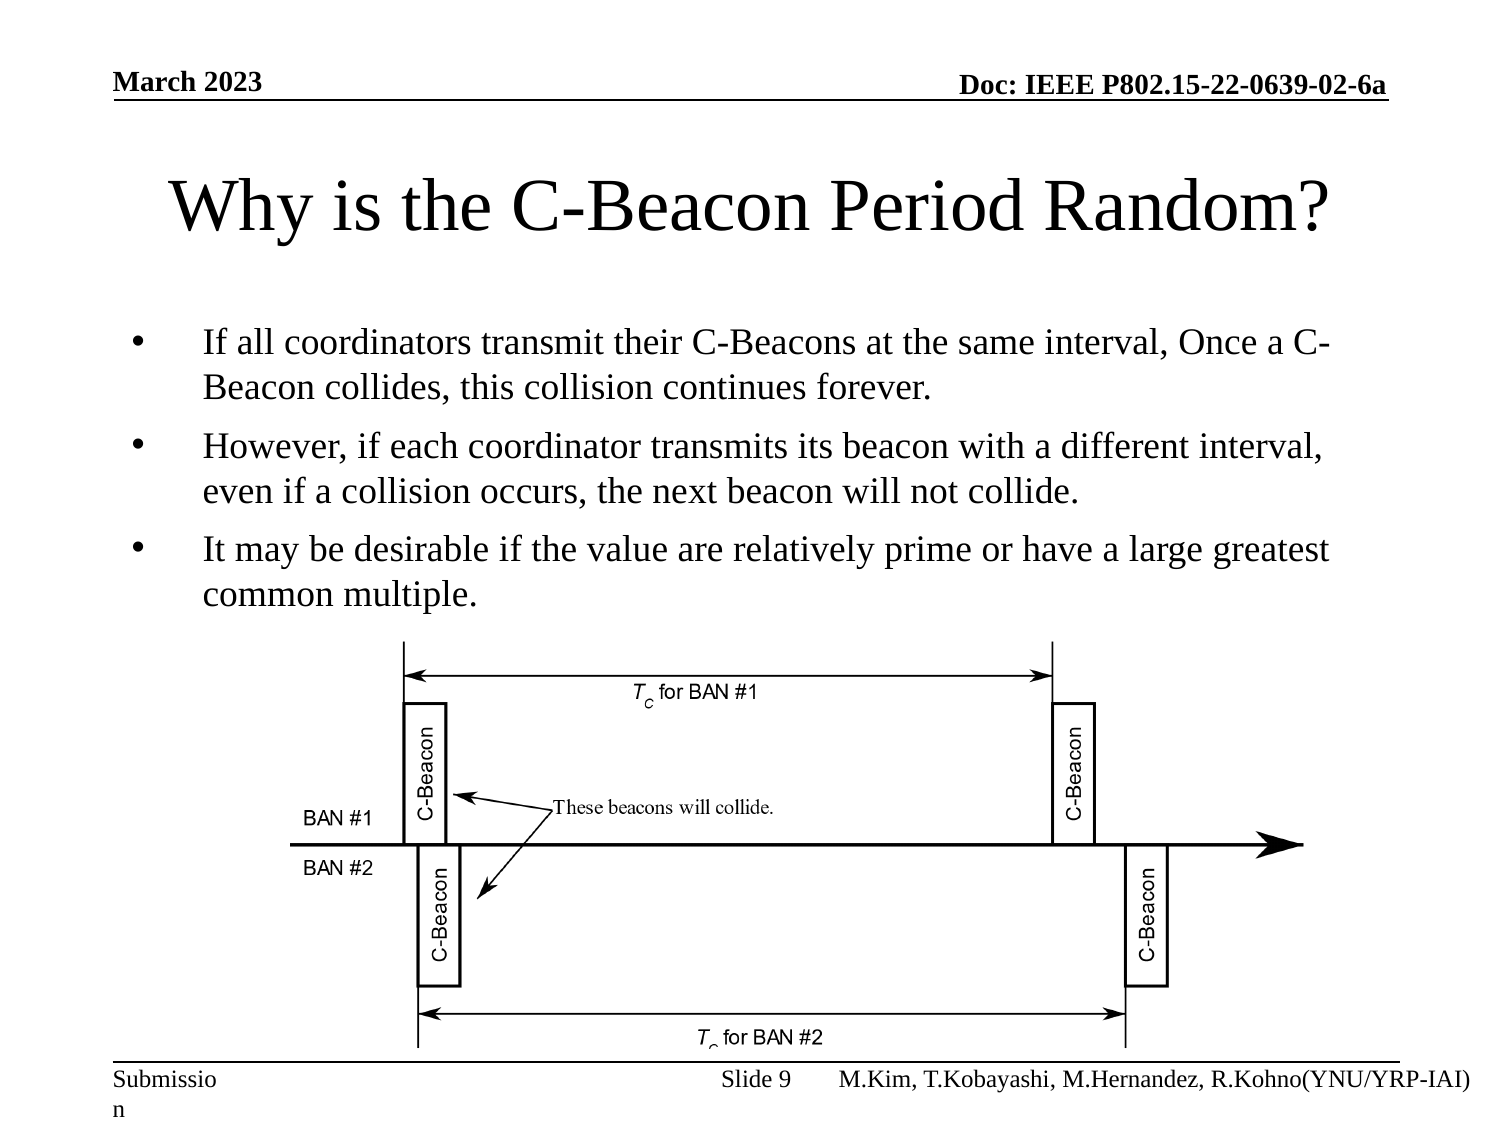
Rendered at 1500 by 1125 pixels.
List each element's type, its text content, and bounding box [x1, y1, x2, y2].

picture [290, 641, 1311, 1049]
slide_number Slide 9 [712, 1062, 801, 1093]
footer M.Kim, T.Kobayashi, M.Hernandez, R.Kohno(YNU/YRP-IAI) [819, 1062, 1472, 1109]
list If all coordinators transmit their C-Beacons at the same interval, Once a C-Beacon collides, this collision continues forever. However, if each coordinator transmits its beacon with a different interval, even if a collision occurs, the next beacon will not collide. It may be desirable if the value are relatively prime or have a large greatest common multiple. [112, 302, 1388, 1035]
title Why is the C-Beacon Period Random? [112, 112, 1388, 288]
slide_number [112, 62, 375, 98]
